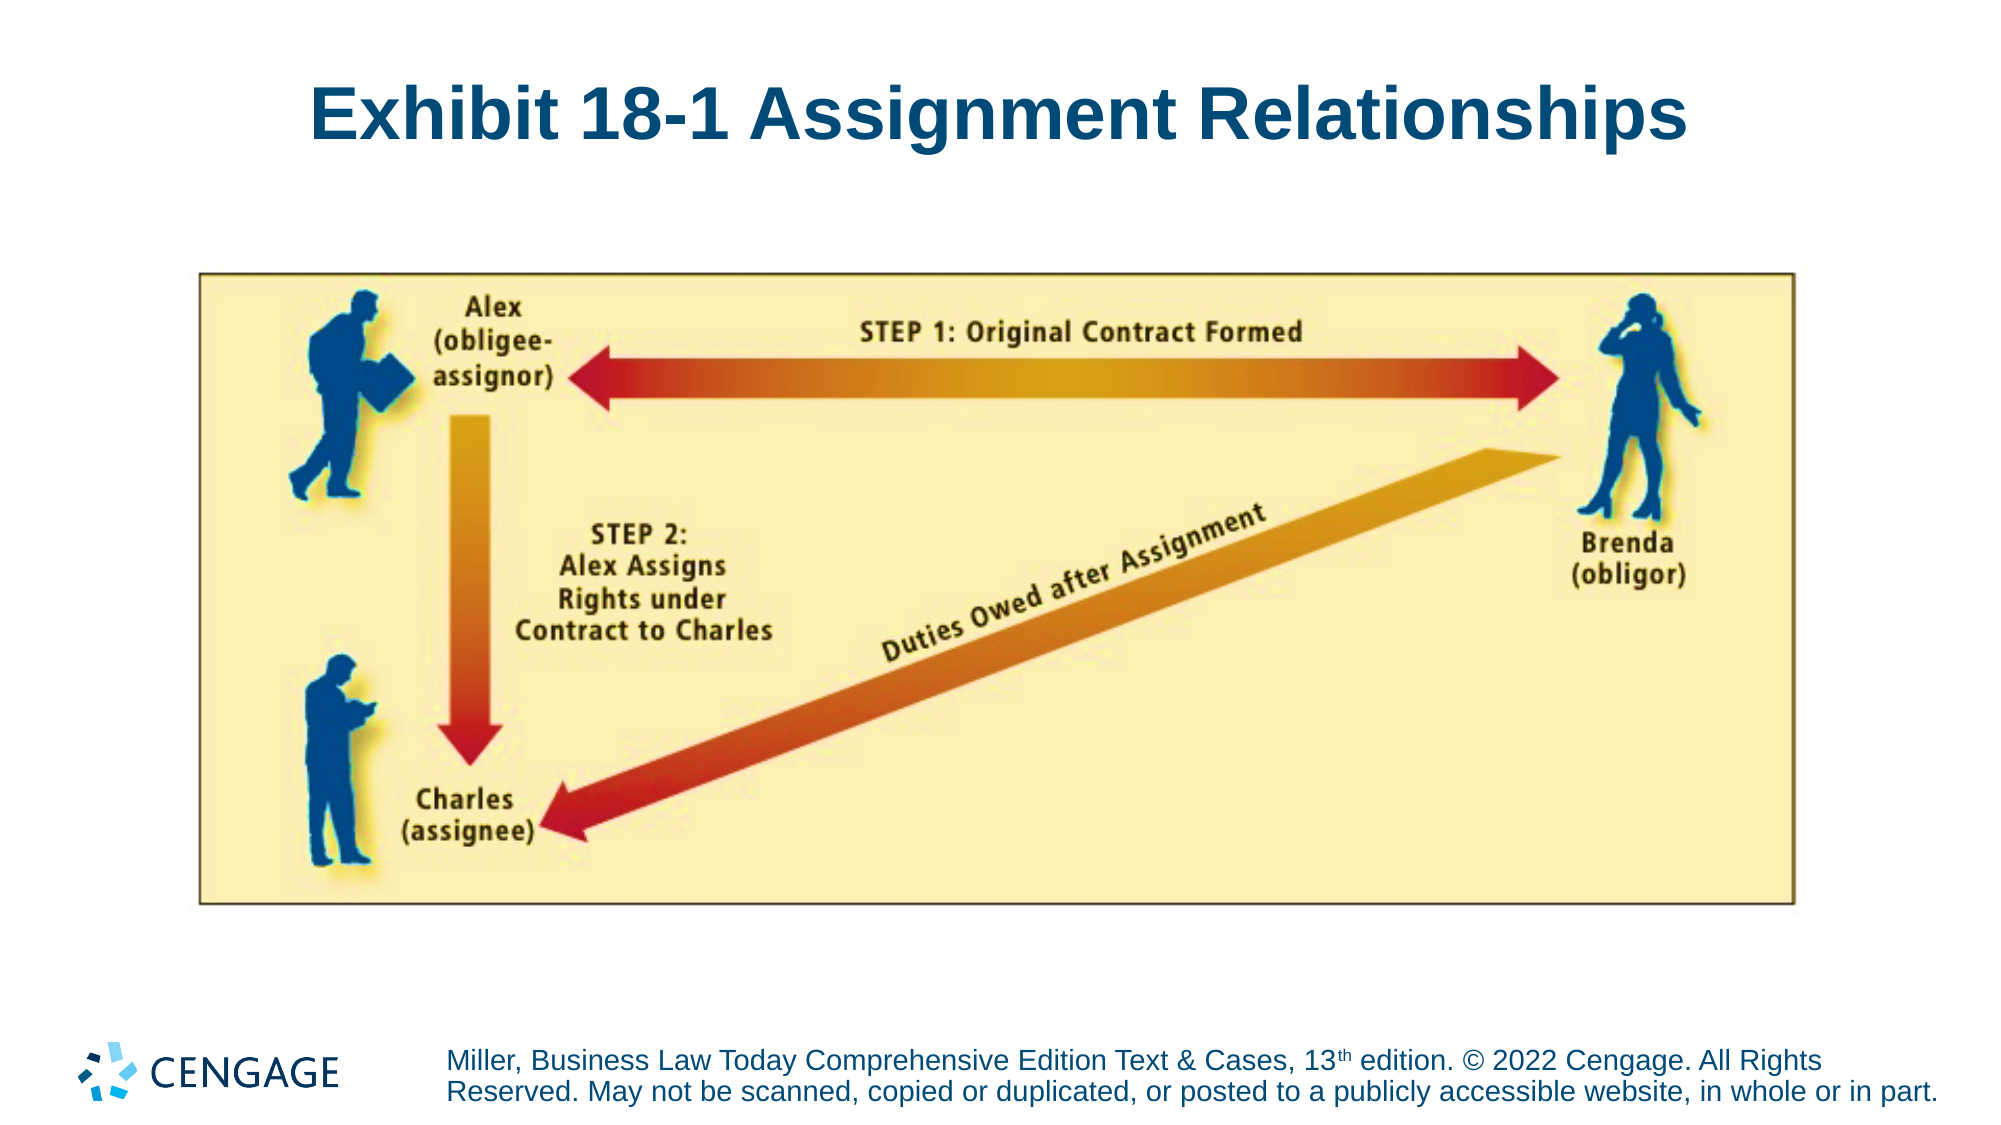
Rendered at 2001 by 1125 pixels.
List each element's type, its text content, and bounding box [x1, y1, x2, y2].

picture [78, 1042, 338, 1101]
title Exhibit 18-1 Assignment Relationships [137, 59, 1863, 171]
picture [189, 265, 1811, 918]
